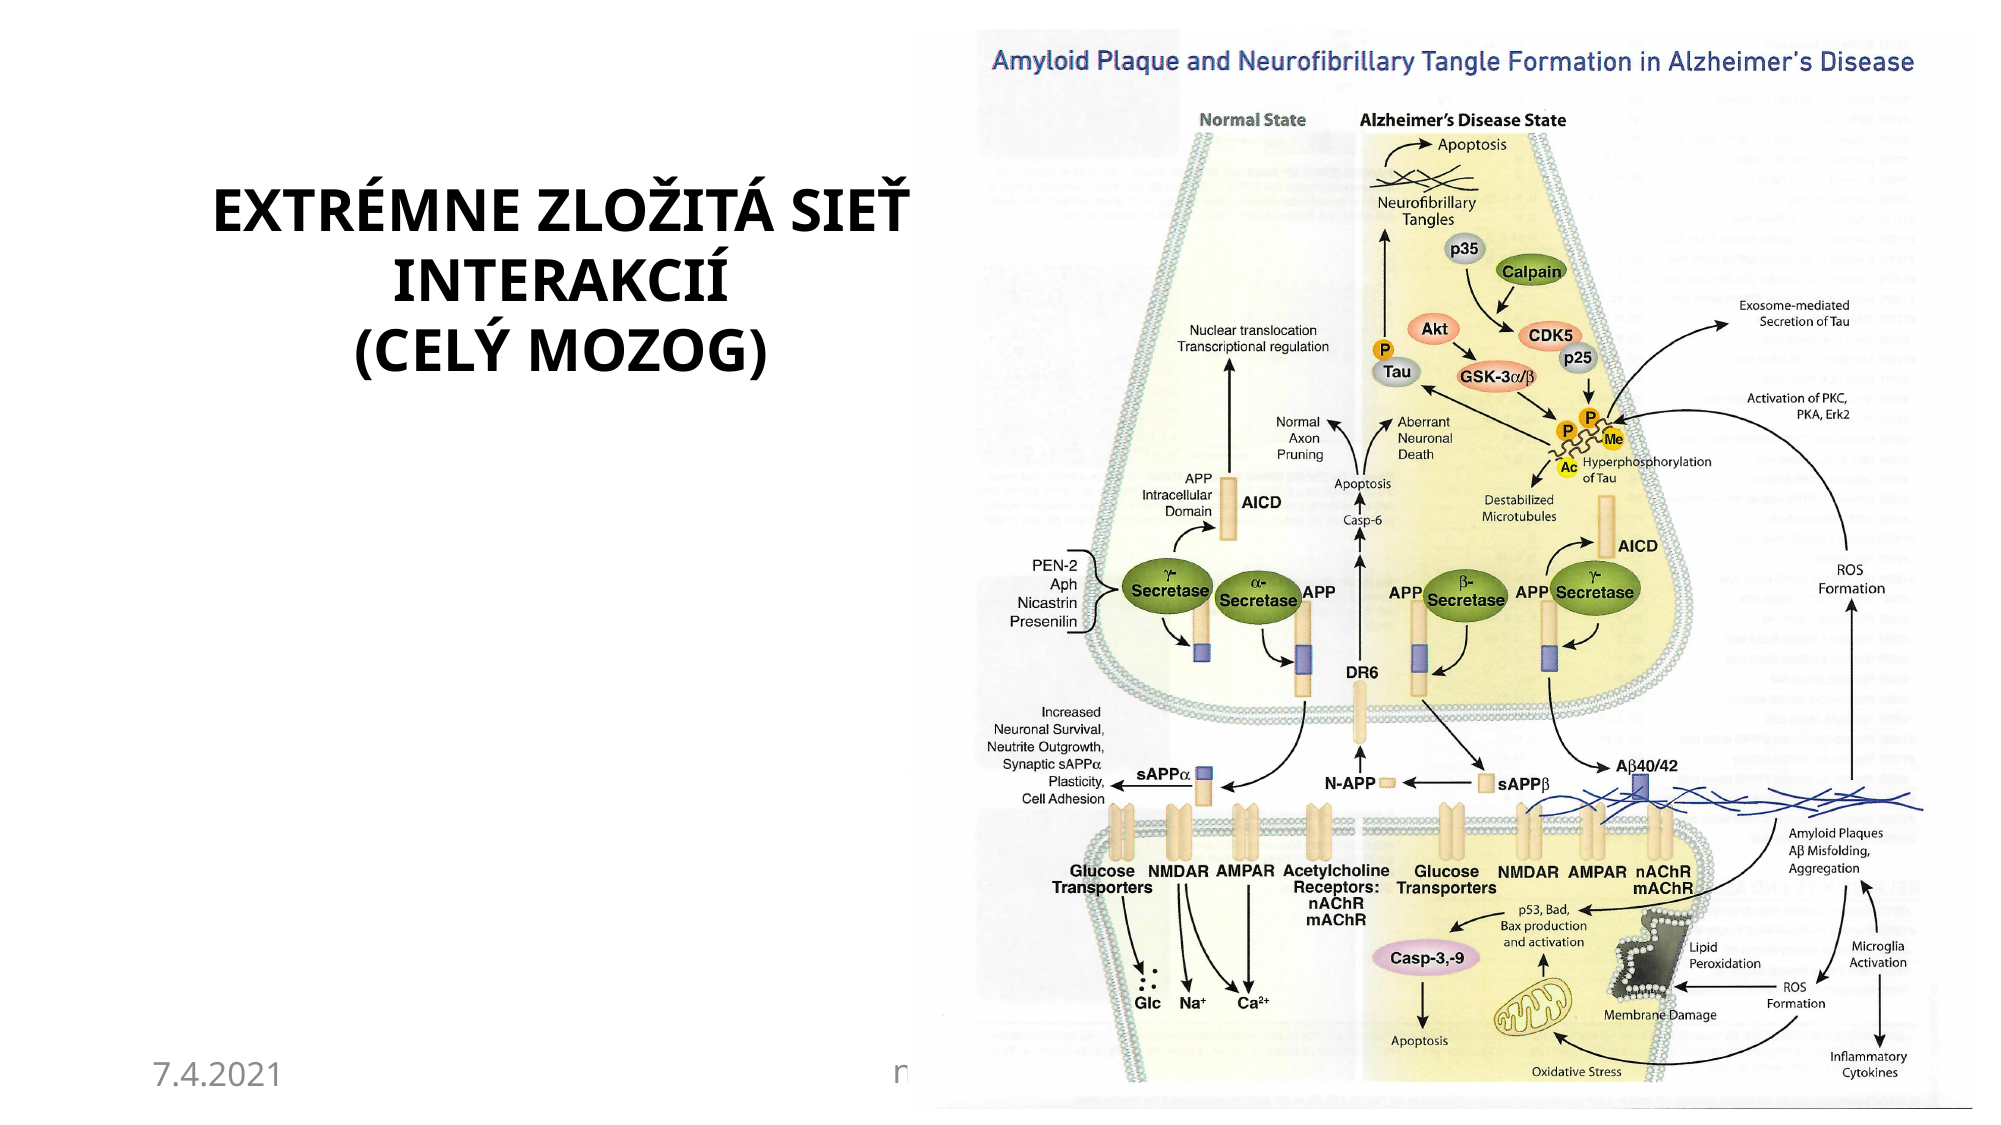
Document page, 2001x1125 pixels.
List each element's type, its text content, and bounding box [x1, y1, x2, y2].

text_box EXTRÉMNE ZLOŽITÁ SIEŤ INTERAKCIÍ (CELÝ MOZOG) [155, 165, 907, 391]
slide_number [137, 1042, 588, 1103]
picture [907, 29, 1977, 1109]
footer neurodegzl21 [662, 1042, 907, 1103]
